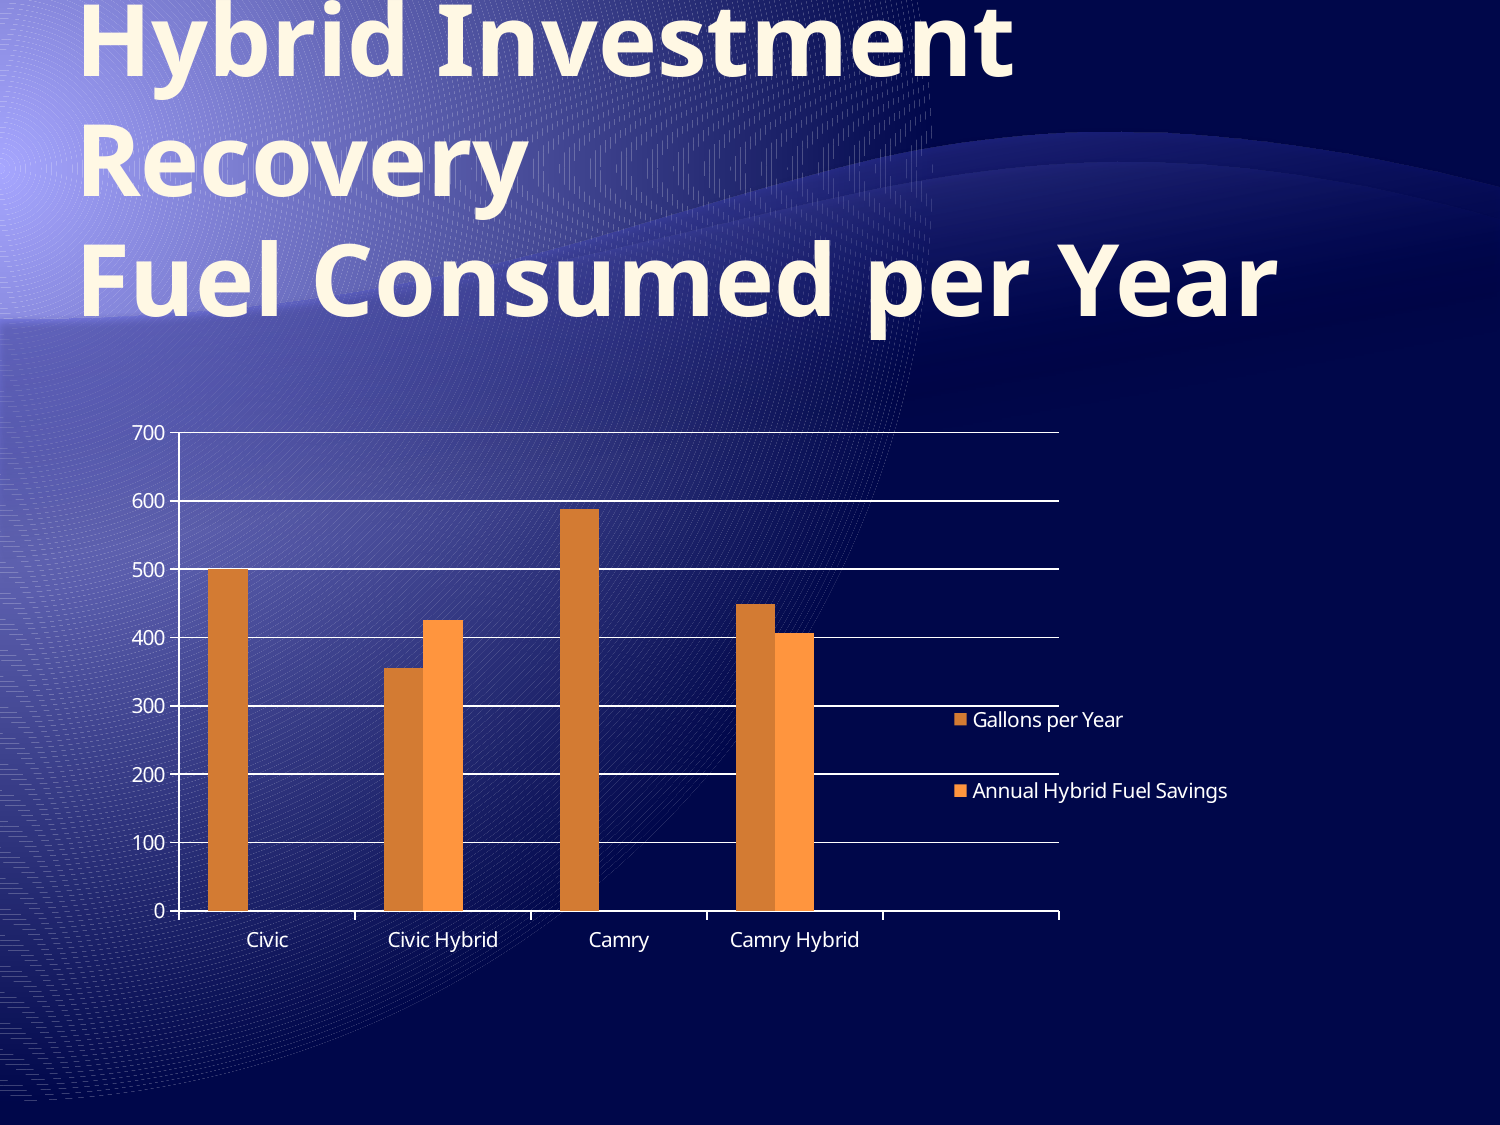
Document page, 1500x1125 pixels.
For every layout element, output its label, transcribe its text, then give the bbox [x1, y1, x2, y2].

chart [74, 387, 1413, 1033]
title Hybrid Investment Recovery Fuel Consumed per Year [75, 87, 1425, 338]
